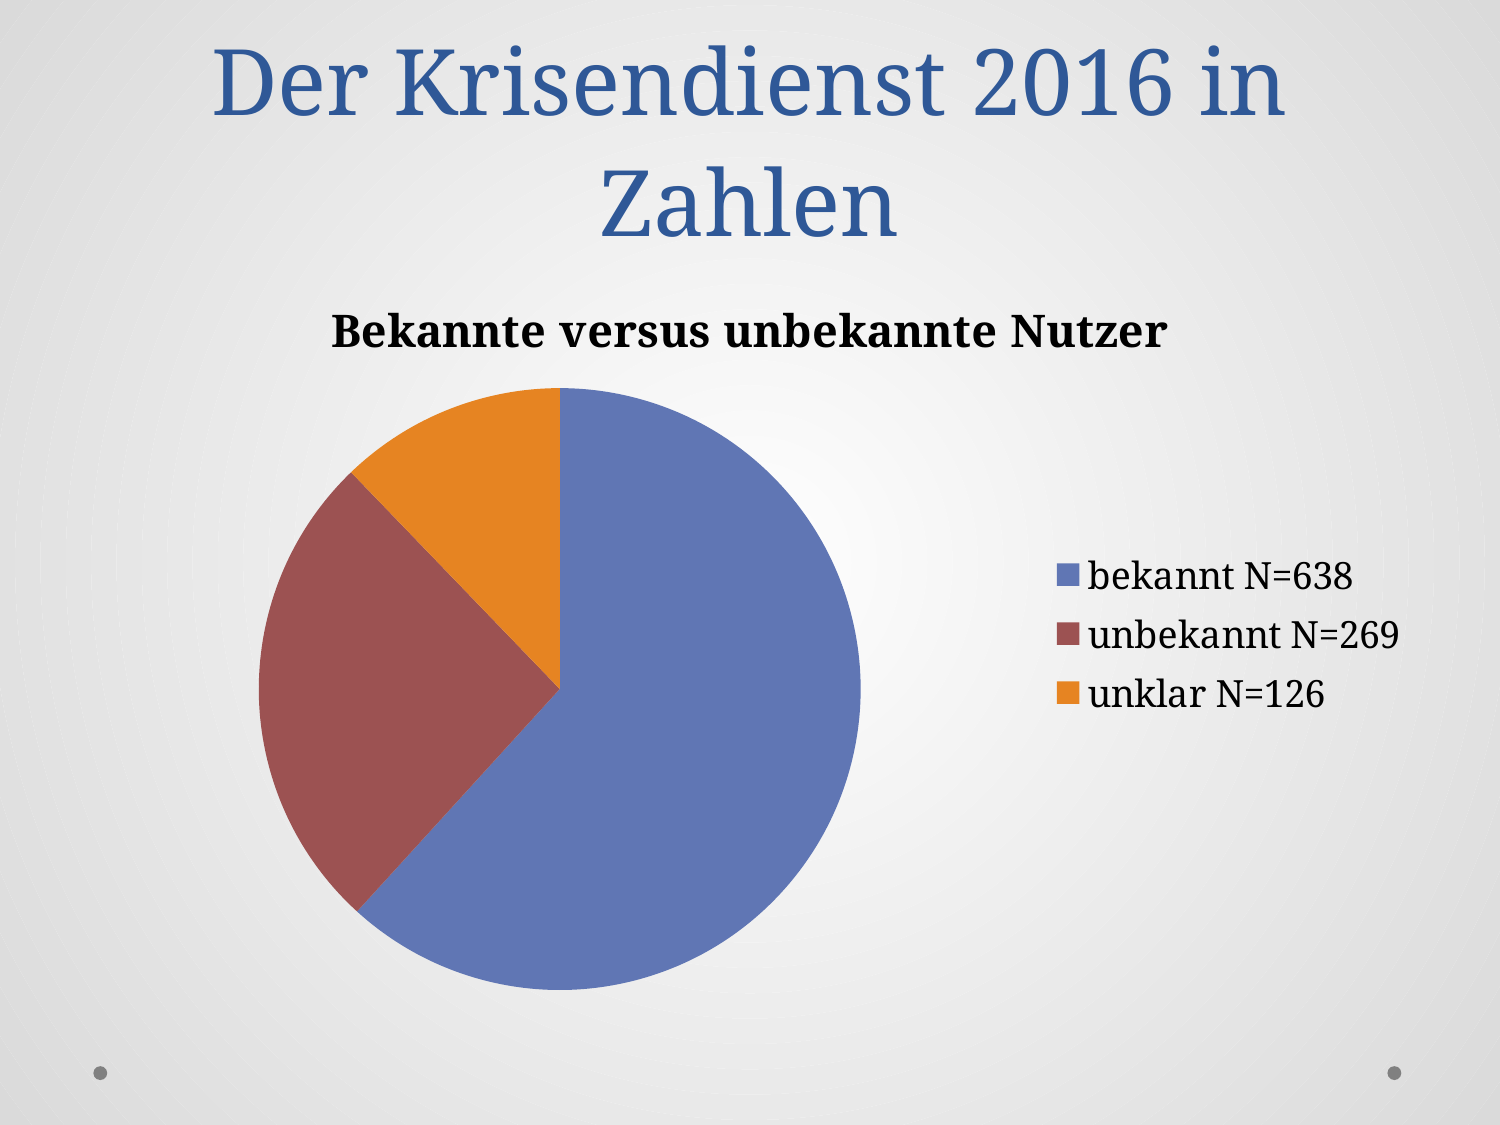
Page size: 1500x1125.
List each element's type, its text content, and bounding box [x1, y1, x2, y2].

title Der Krisendienst 2016 in Zahlen [75, 0, 1425, 261]
chart [74, 262, 1426, 1006]
